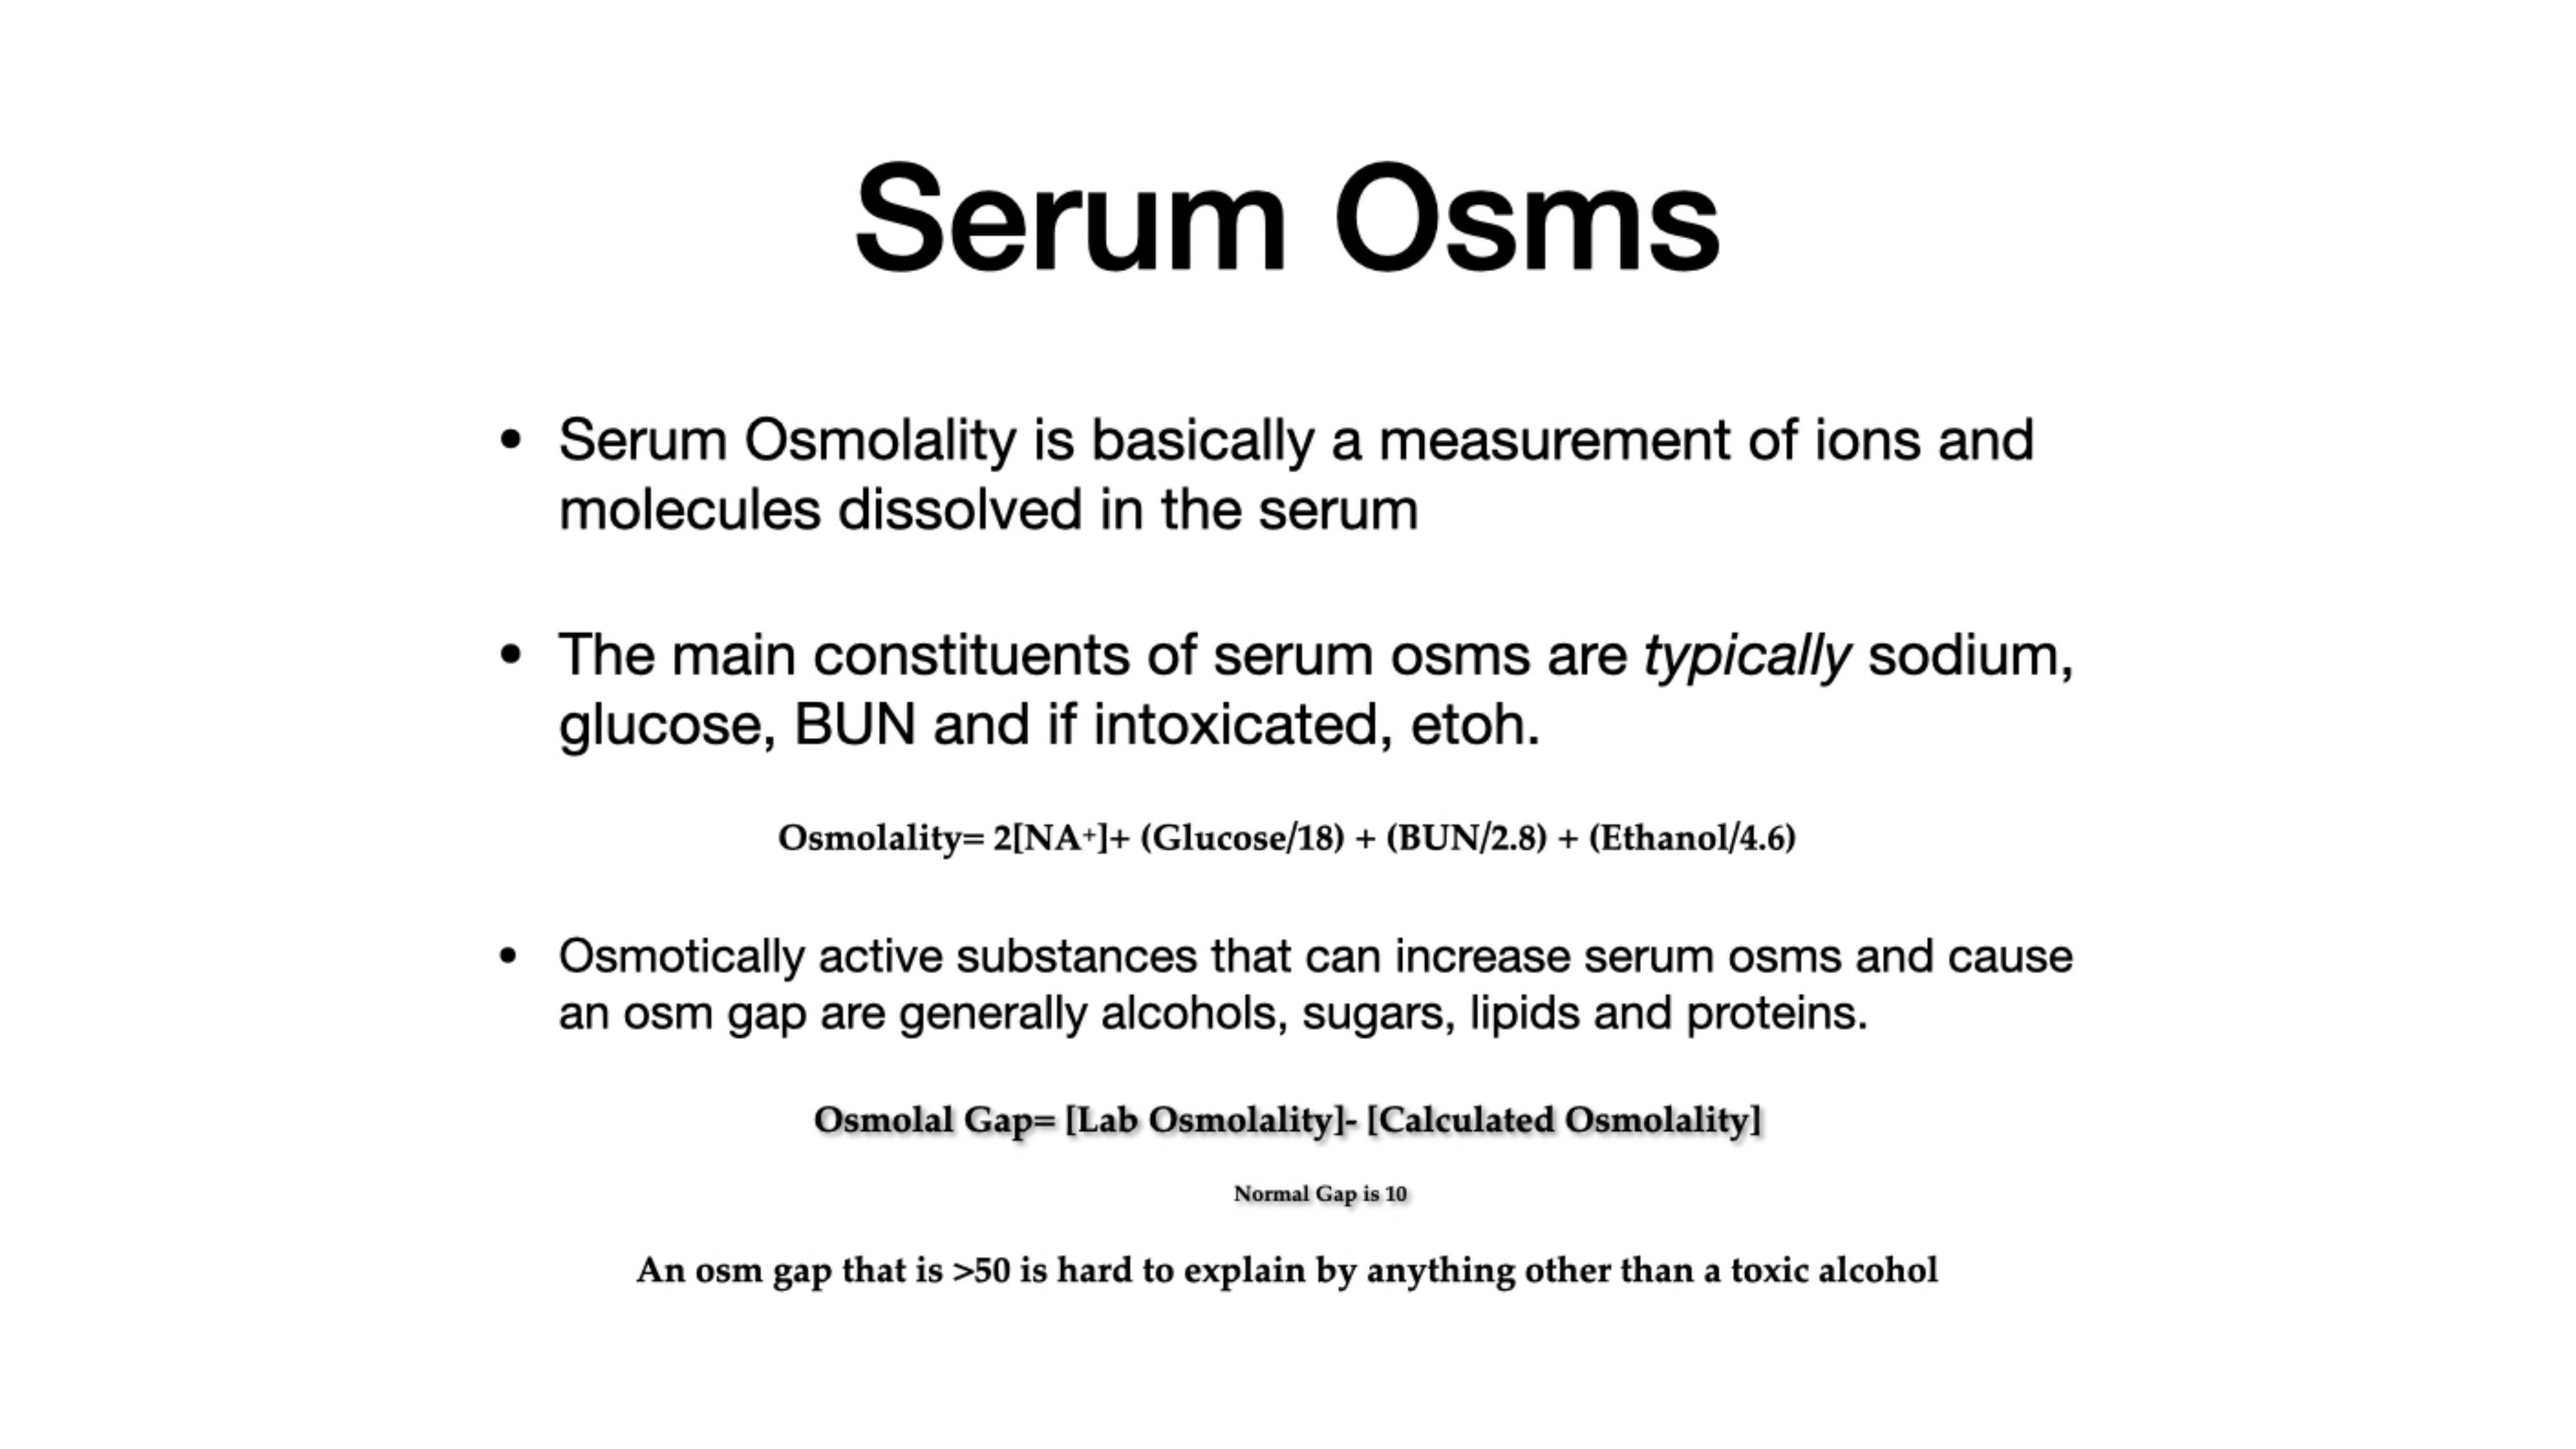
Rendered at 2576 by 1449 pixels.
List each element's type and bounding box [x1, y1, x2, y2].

picture [352, 22, 2224, 1427]
